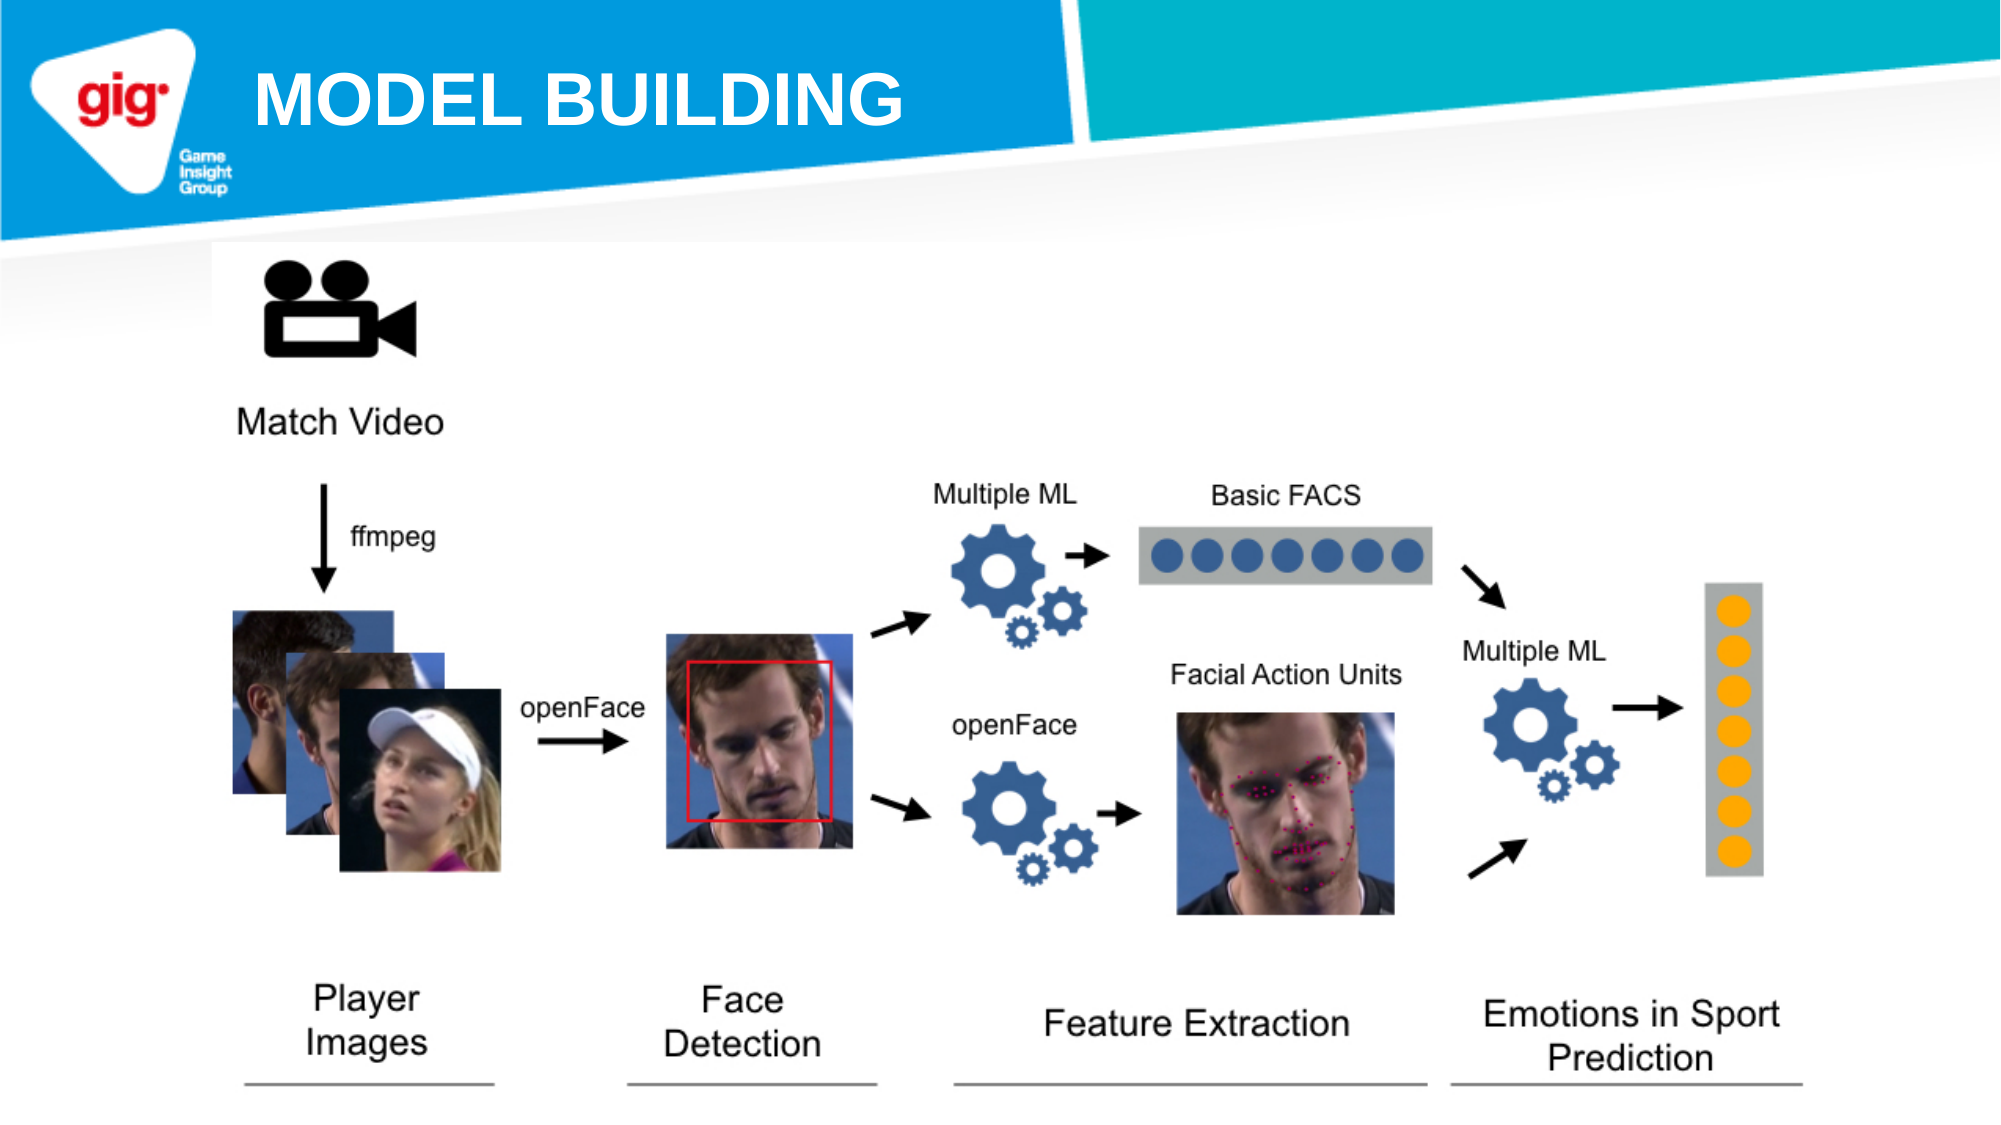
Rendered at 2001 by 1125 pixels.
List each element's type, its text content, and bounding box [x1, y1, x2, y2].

text_box MODEL BUILDING [238, 53, 1064, 175]
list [211, 242, 1819, 1125]
picture [180, 165, 232, 197]
picture [180, 149, 226, 163]
picture [30, 29, 195, 195]
picture [0, 0, 2001, 1125]
